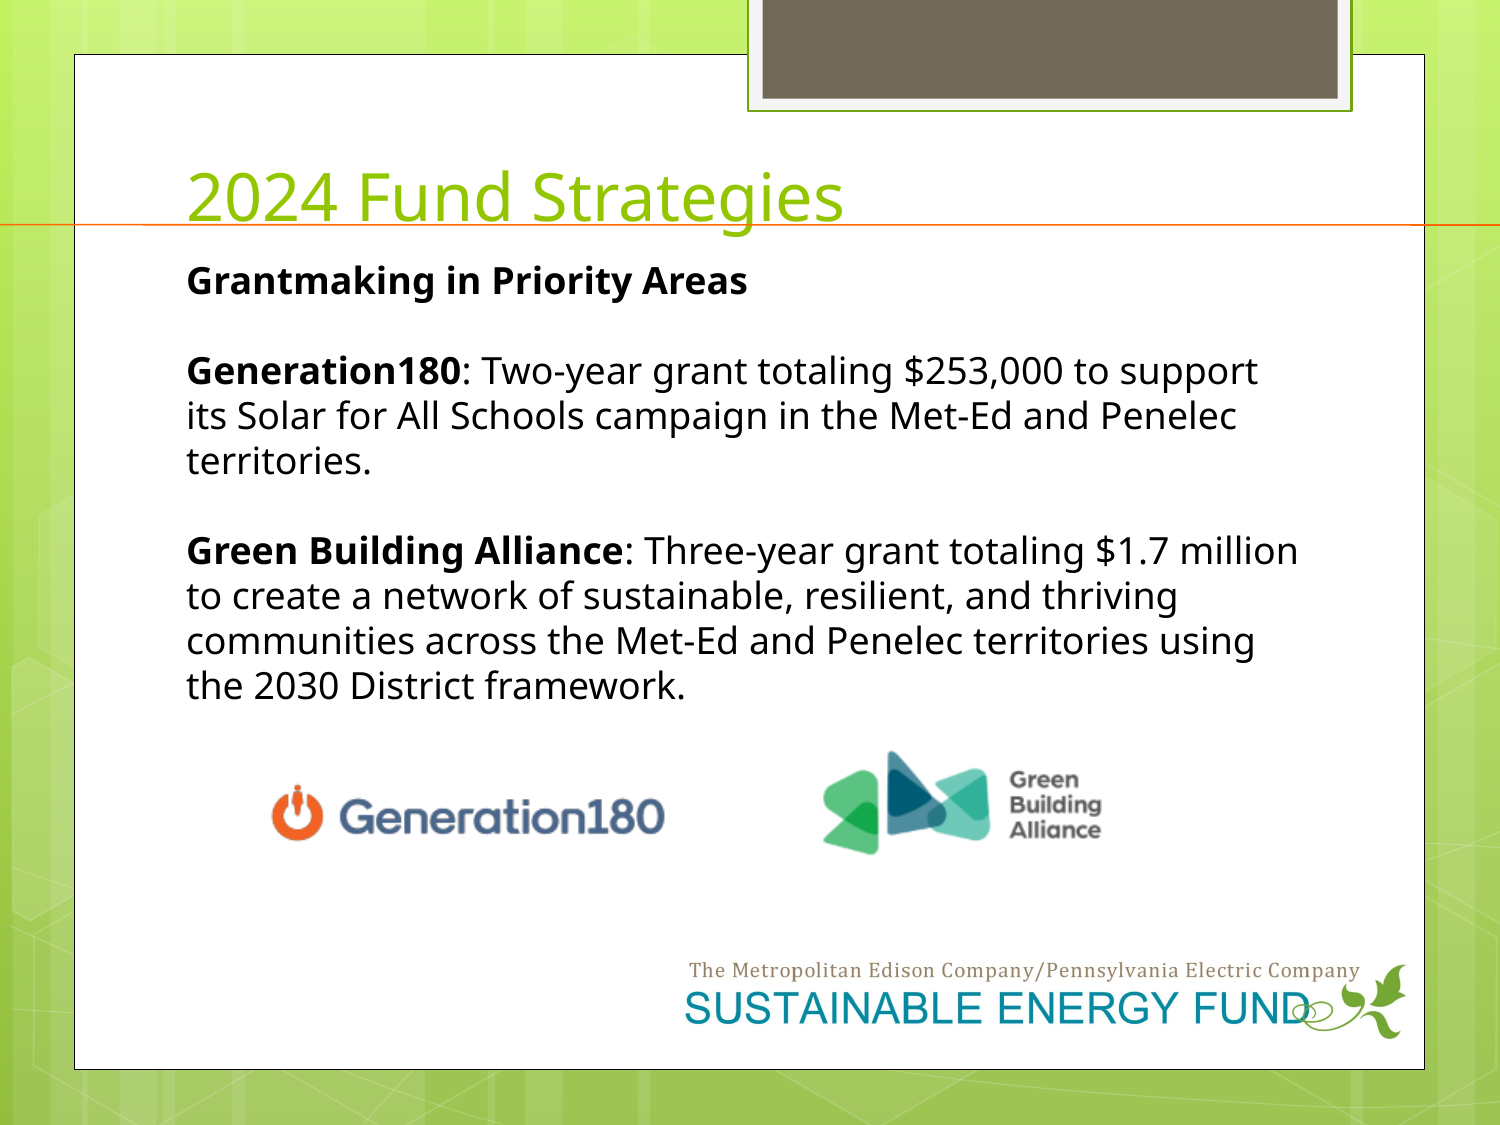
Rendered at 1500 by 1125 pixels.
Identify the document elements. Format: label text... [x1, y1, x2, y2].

picture [761, 725, 1139, 886]
text_box Grantmaking in Priority Areas Generation180: Two-year grant totaling $253,000 to support its Solar for All Schools campaign in the Met-Ed and Penelec territories. Green Building Alliance: Three-year grant totaling $1.7 million to create a network of sustainable, resilient, and thriving communities across the Met-Ed and Penelec territories using the 2030 District framework. [170, 249, 1324, 1075]
picture [226, 753, 707, 886]
title 2024 Fund Strategies [171, 162, 1324, 224]
picture [1324, 943, 1420, 1060]
